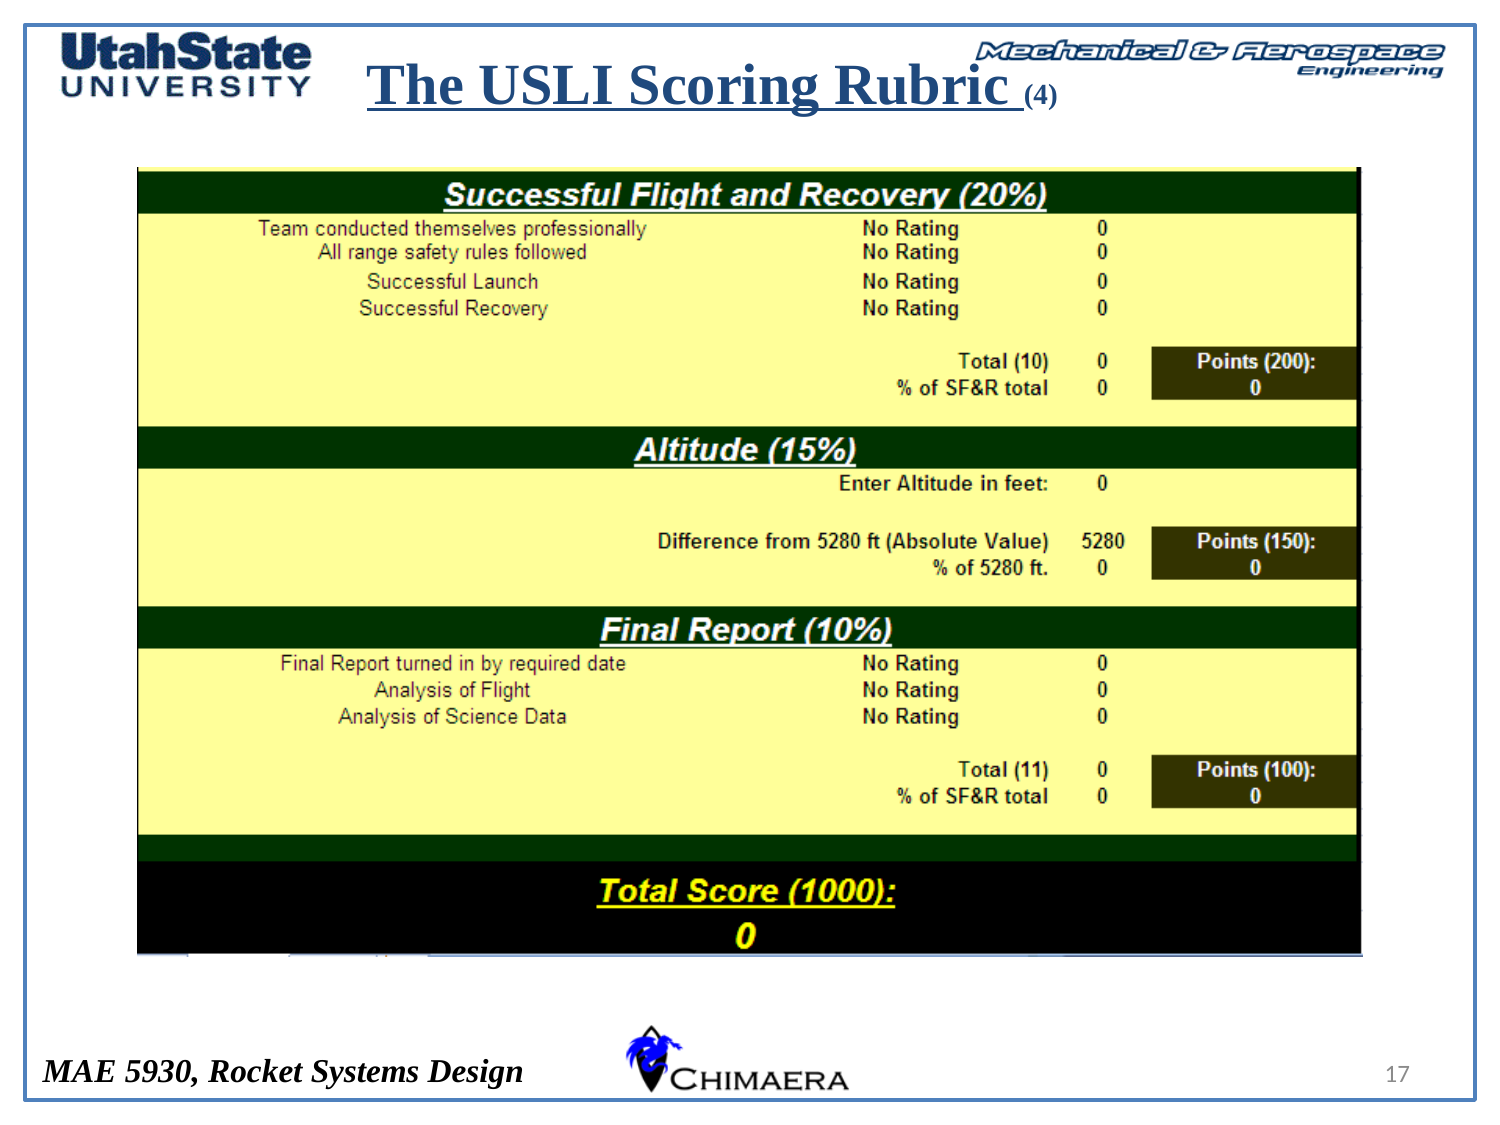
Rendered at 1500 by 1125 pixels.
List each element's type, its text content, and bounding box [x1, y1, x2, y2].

picture [50, 31, 313, 99]
picture [137, 167, 1363, 958]
slide_number 17 [1074, 1042, 1425, 1103]
picture [624, 1024, 850, 1093]
picture [1100, 37, 1450, 79]
text_box The USLI Scoring Rubric (4) [324, 24, 1100, 138]
